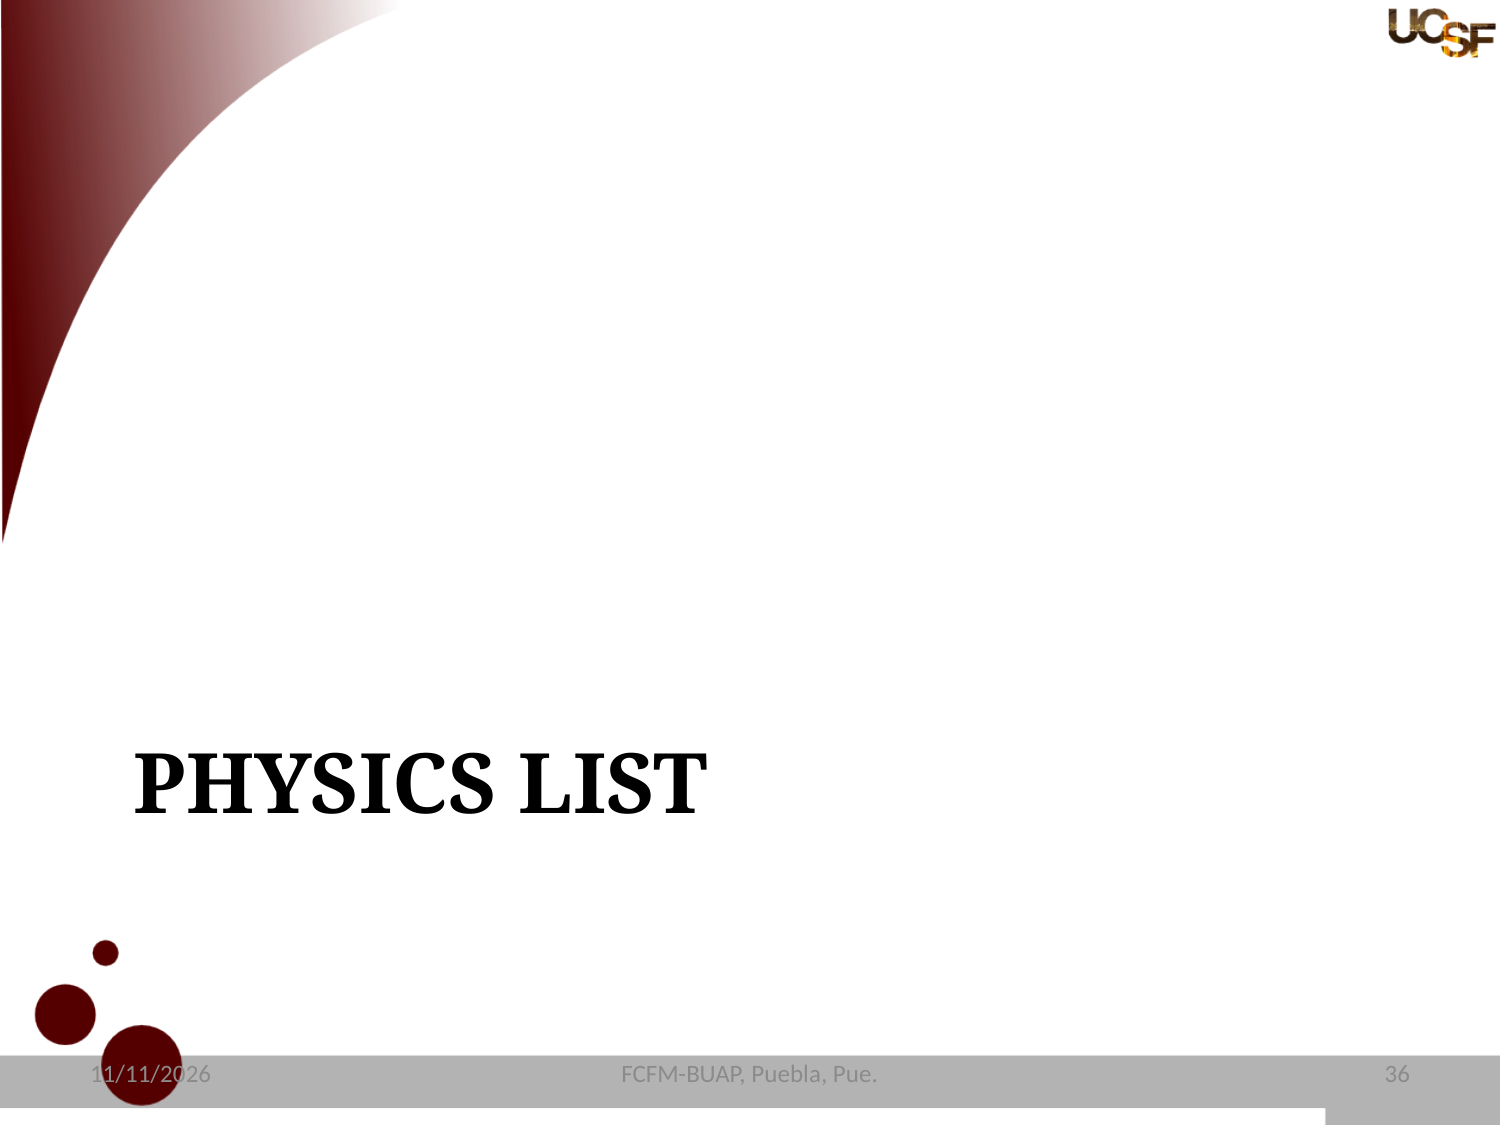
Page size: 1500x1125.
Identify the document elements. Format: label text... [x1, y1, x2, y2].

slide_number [75, 1042, 425, 1103]
footer FCFM-BUAP, Puebla, Pue. [512, 1042, 988, 1103]
picture [0, 0, 1500, 1125]
slide_number 37 [1074, 1042, 1425, 1103]
title Physics list [118, 722, 1394, 947]
